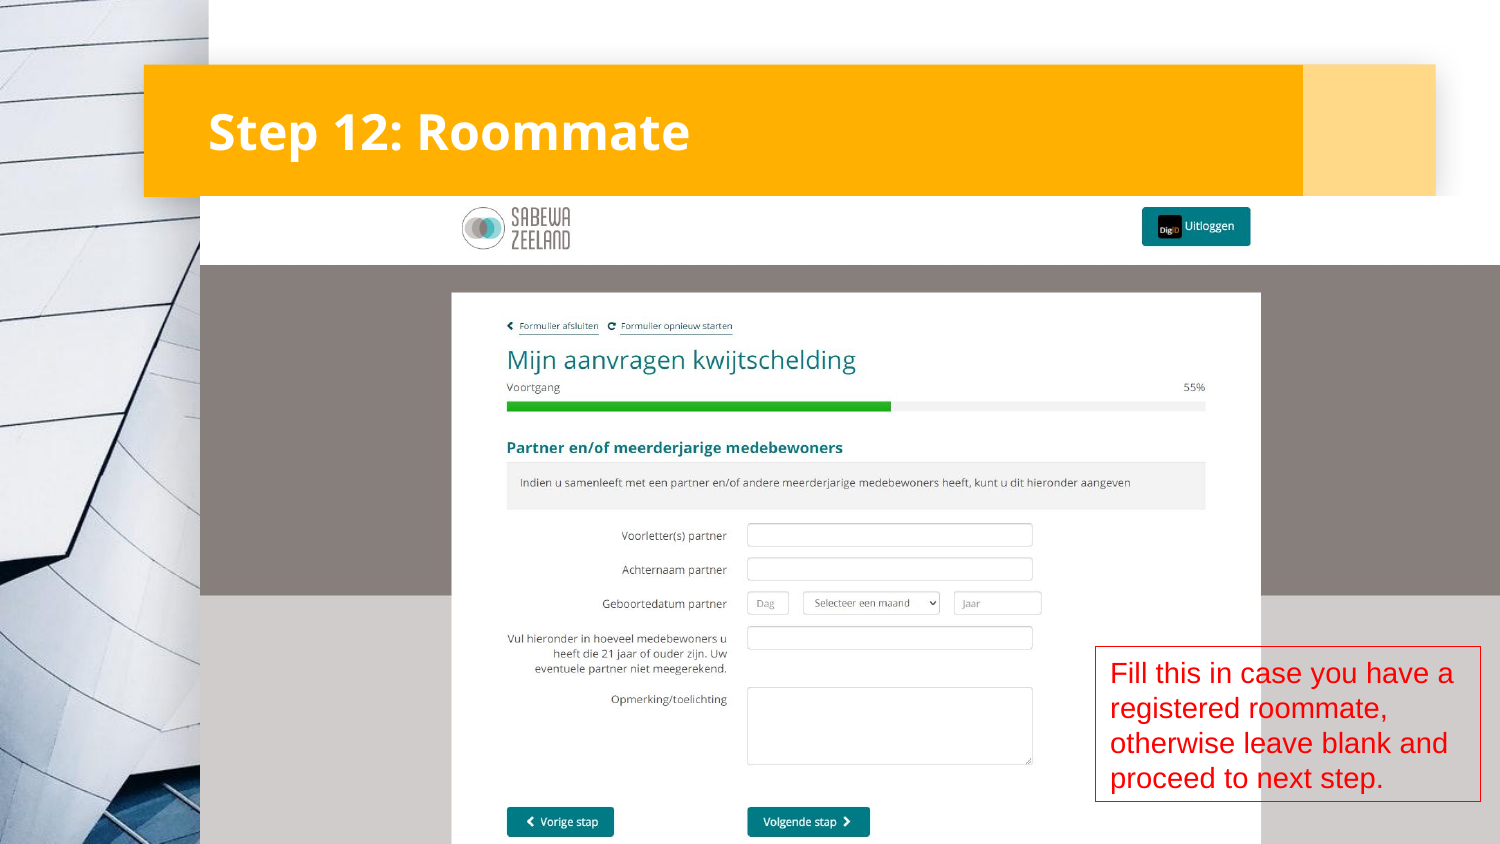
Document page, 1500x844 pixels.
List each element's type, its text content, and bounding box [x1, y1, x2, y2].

title Step 12: Roommate [193, 64, 1300, 197]
picture [0, 0, 1500, 844]
